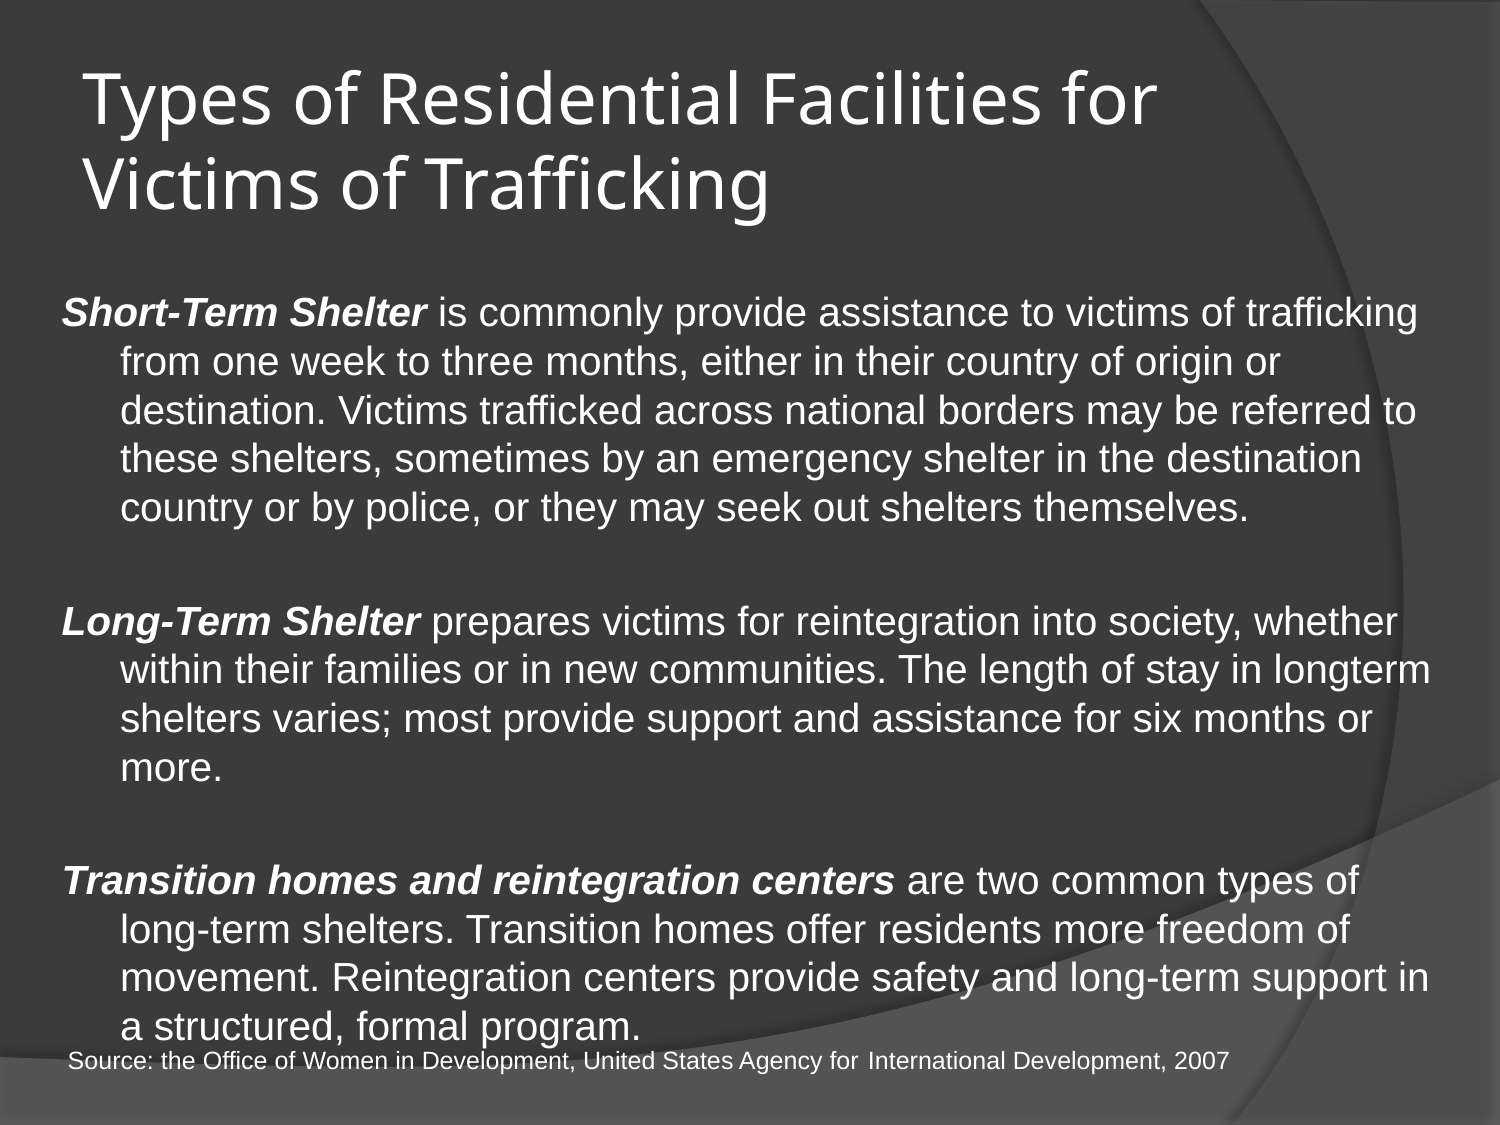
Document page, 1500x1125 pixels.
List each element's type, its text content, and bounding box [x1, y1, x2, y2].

list Short-Term Shelter is commonly provide assistance to victims of trafficking from one week to three months, either in their country of origin or destination. Victims trafficked across national borders may be referred to these shelters, sometimes by an emergency shelter in the destination country or by police, or they may seek out shelters themselves. Long-Term Shelter prepares victims for reintegration into society, whether within their families or in new communities. The length of stay in longterm shelters varies; most provide support and assistance for six months or more. Transition homes and reintegration centers are two common types of long-term shelters. Transition homes offer residents more freedom of movement. Reintegration centers provide safety and long-term support in a structured, formal program. [41, 278, 1467, 1071]
title Types of Residential Facilities for Victims of Trafficking [75, 45, 1300, 233]
text_box Source: the Office of Women in Development, United States Agency for International Development, 2007 [53, 1036, 1282, 1082]
